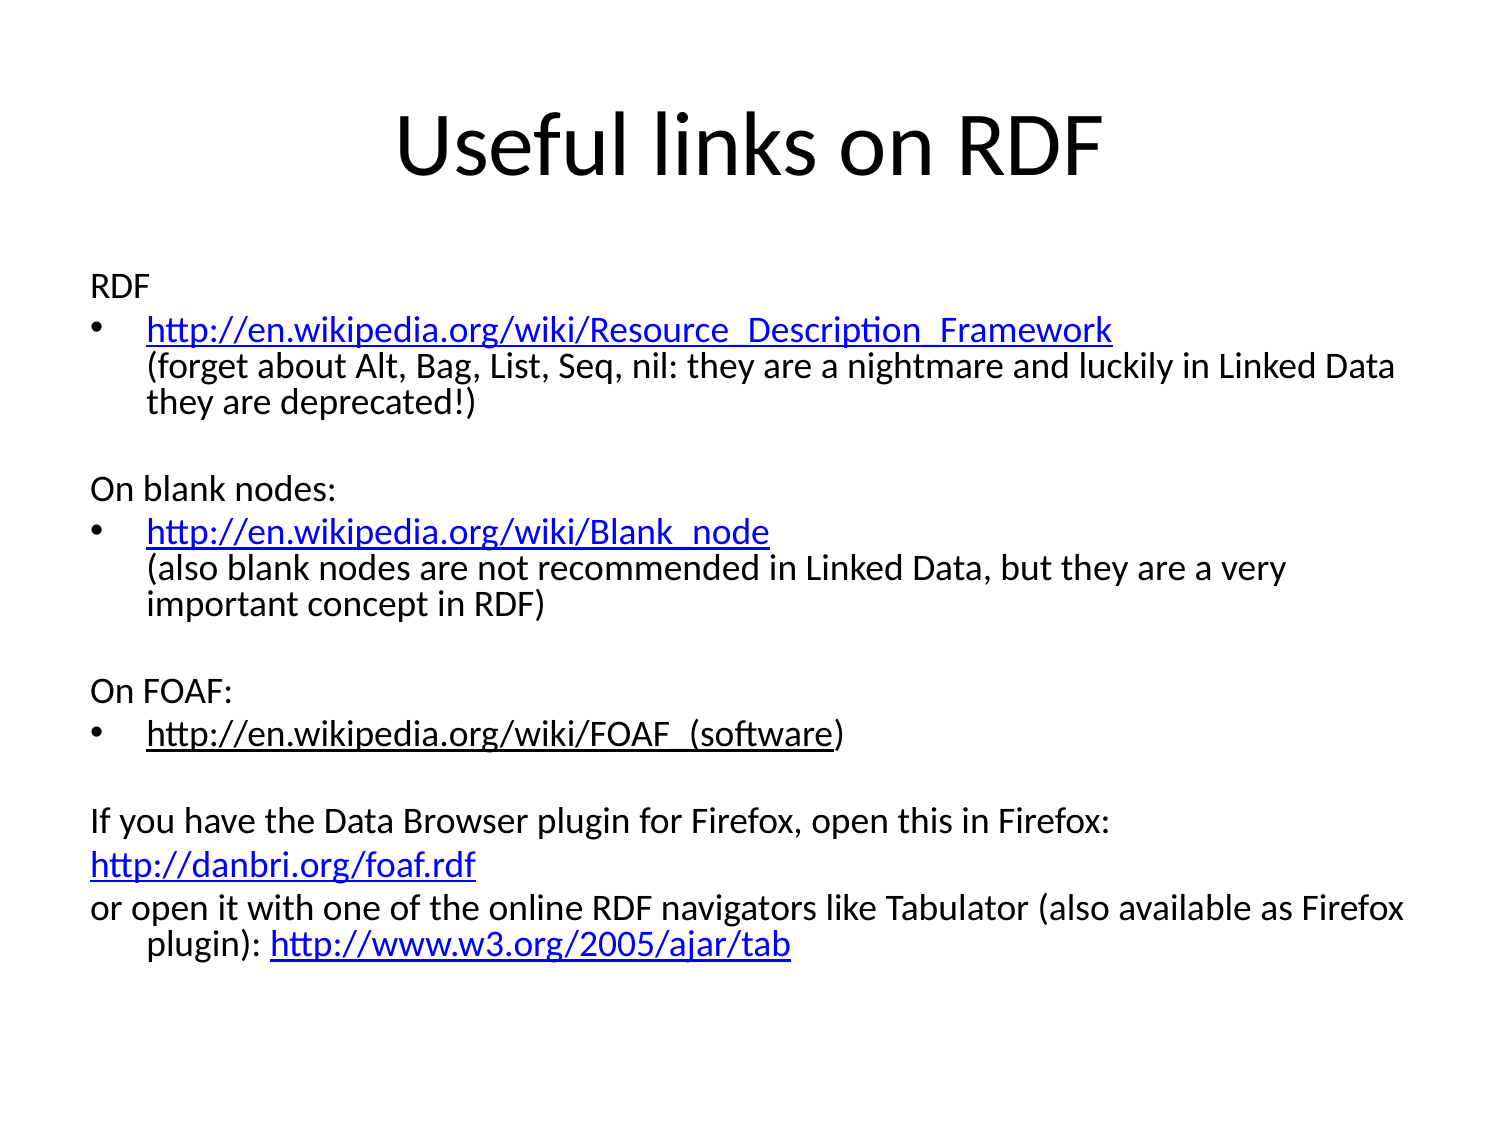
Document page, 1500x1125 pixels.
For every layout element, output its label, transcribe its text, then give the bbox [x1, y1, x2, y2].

list RDF http://en.wikipedia.org/wiki/Resource_Description_Framework (forget about Alt, Bag, List, Seq, nil: they are a nightmare and luckily in Linked Data they are deprecated!) On blank nodes: http://en.wikipedia.org/wiki/Blank_node (also blank nodes are not recommended in Linked Data, but they are a very important concept in RDF) On FOAF: http://en.wikipedia.org/wiki/FOAF_(software) If you have the Data Browser plugin for Firefox, open this in Firefox: http://danbri.org/foaf.rdf or open it with one of the online RDF navigators like Tabulator (also available as Firefox plugin): http://www.w3.org/2005/ajar/tab [74, 262, 1426, 1006]
title Useful links on RDF [74, 44, 1426, 233]
